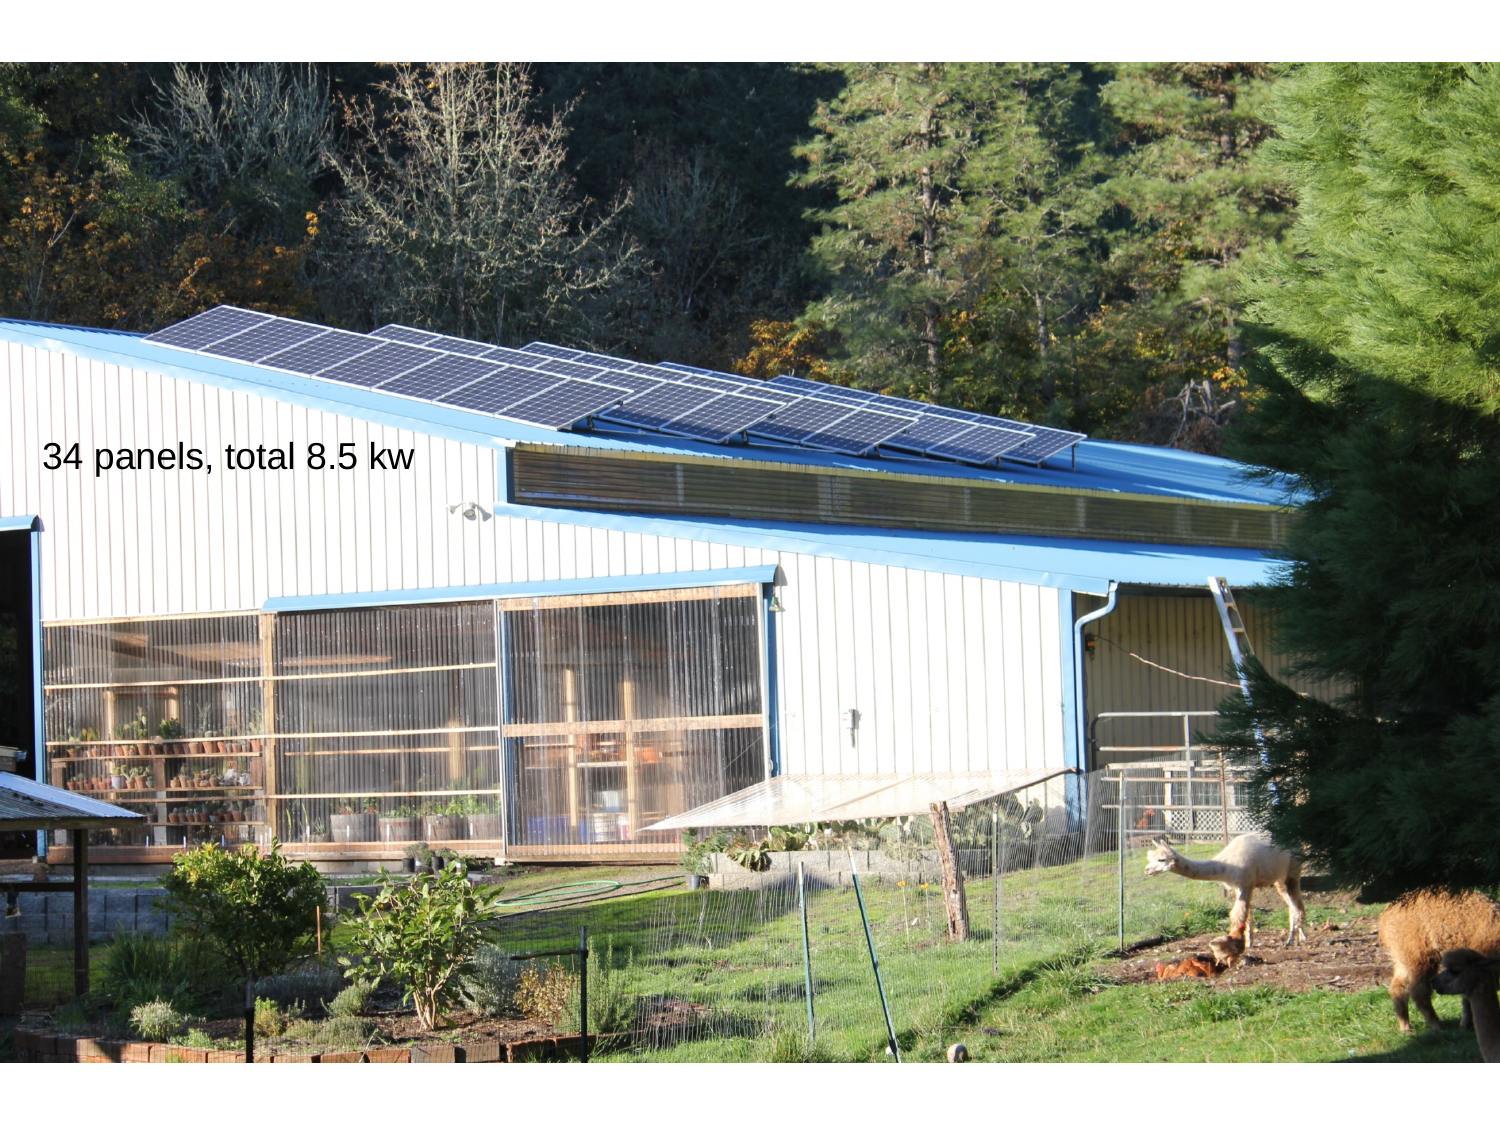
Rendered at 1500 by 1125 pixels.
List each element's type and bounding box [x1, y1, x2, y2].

picture [0, 62, 1500, 1063]
